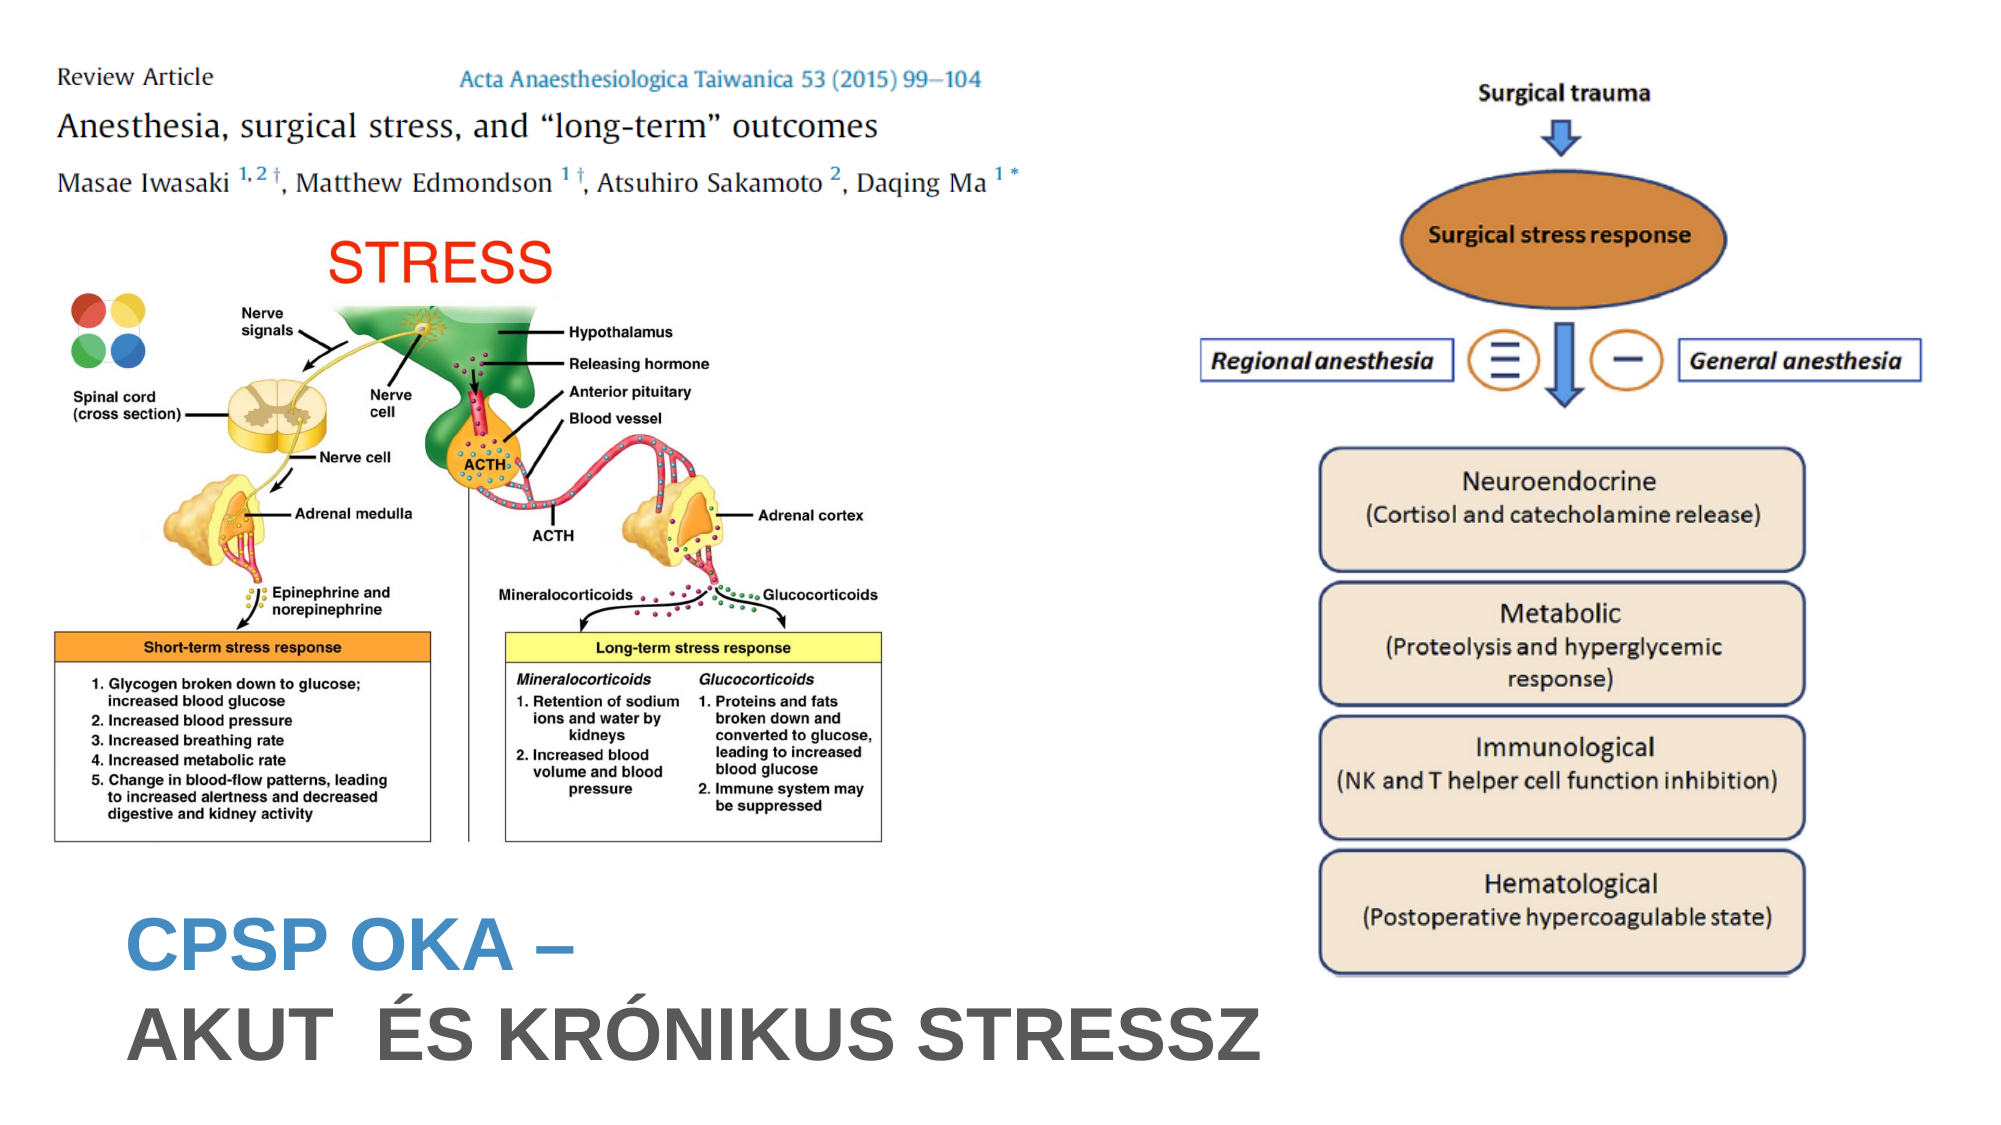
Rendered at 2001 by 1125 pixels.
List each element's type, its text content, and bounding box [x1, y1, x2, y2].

picture [47, 48, 1038, 206]
picture [47, 222, 885, 845]
title CPSP oka – akut és krónikus stressz [110, 862, 1511, 1110]
picture [1153, 48, 1966, 995]
